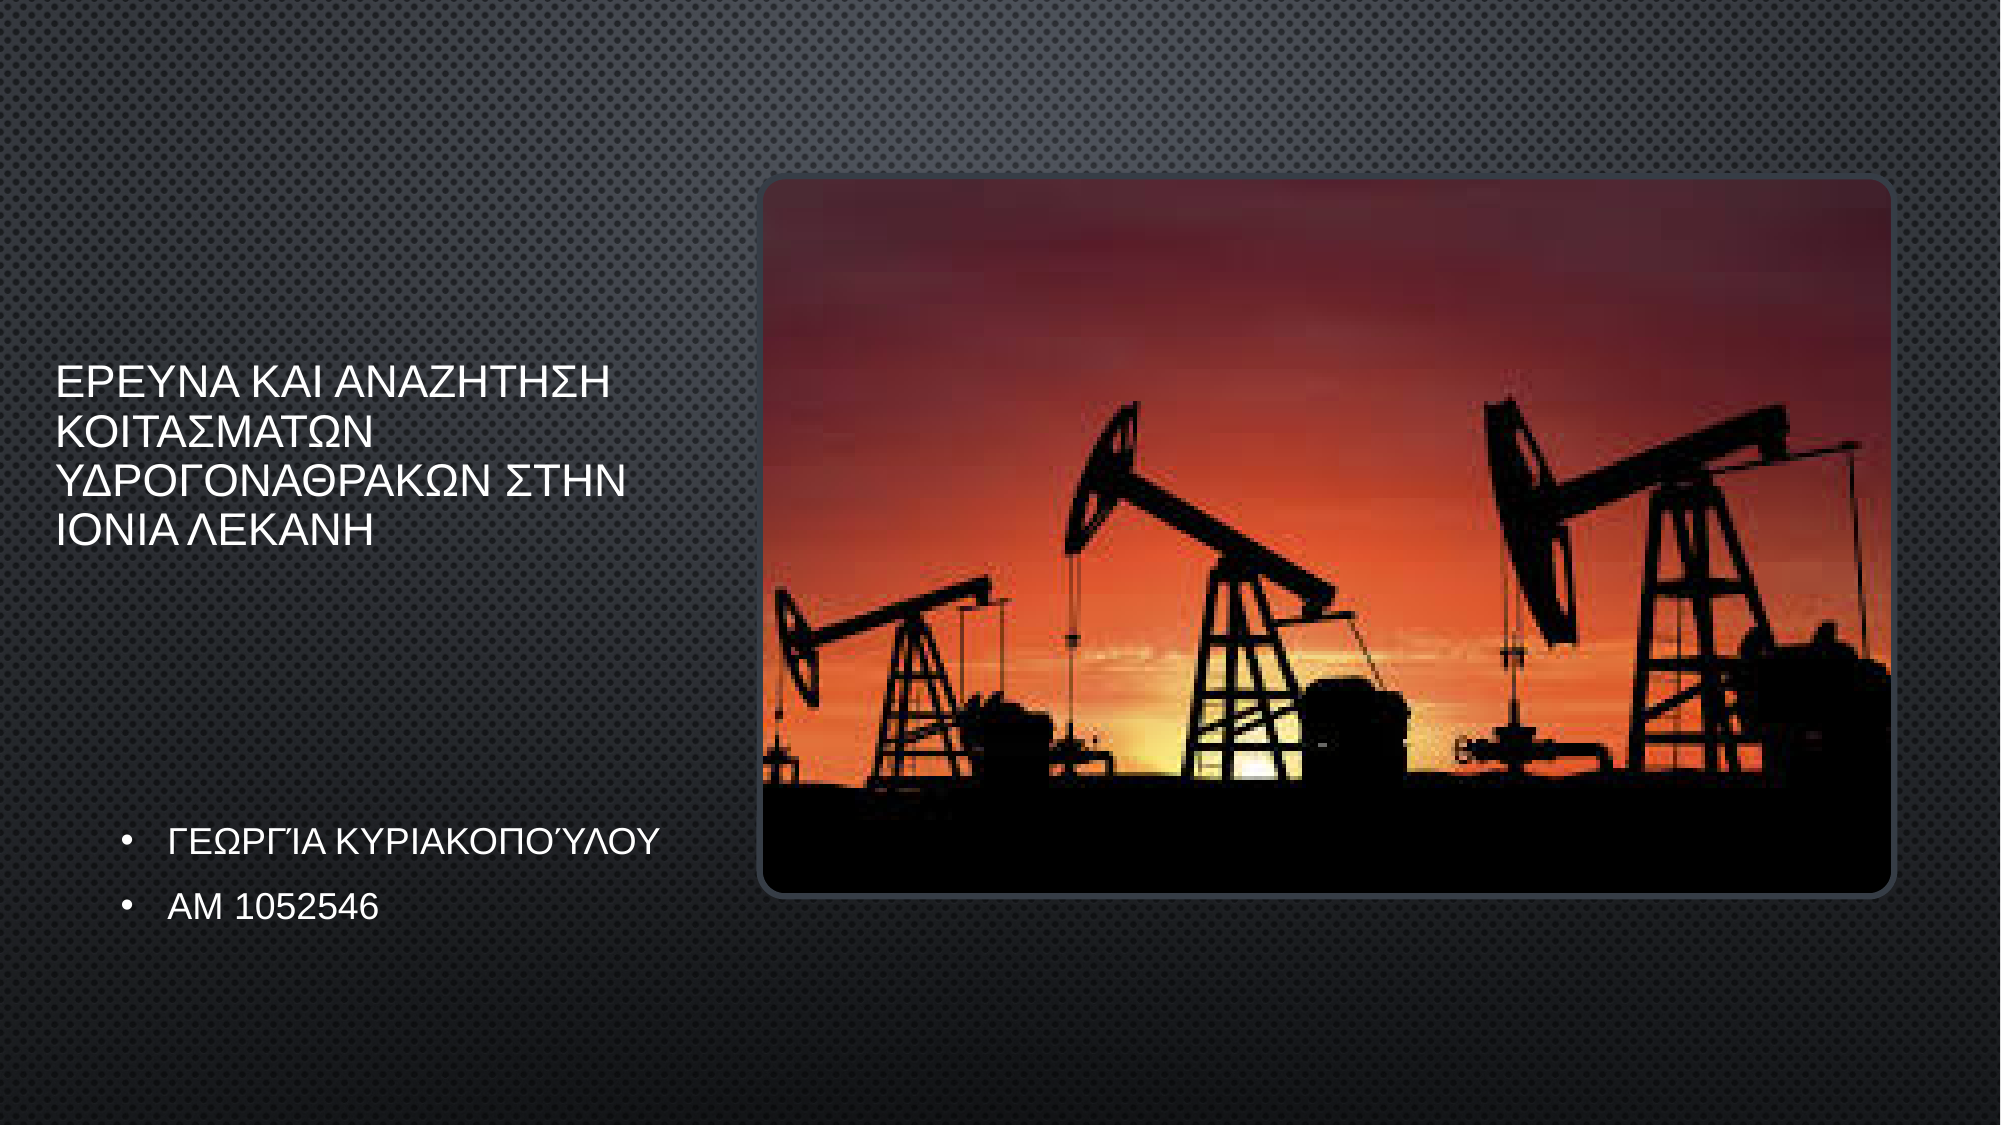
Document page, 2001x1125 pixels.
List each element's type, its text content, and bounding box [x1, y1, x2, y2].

title ΕΡΕΥΝΑ ΚΑΙ ΑΝΑΖΗΤΗΣΗ ΚΟΙΤΑΣΜΑΤΩΝ ΥΔΡΟΓΟΝΑΘΡΑΚΩΝ ΣΤΗΝ ΙΟΝΙΑ ΛΕΚΑΝΗ [39, 217, 704, 752]
list Γεωργία Κυριακοπούλου ΑΜ 1052546 [105, 809, 704, 966]
picture [759, 175, 1895, 897]
